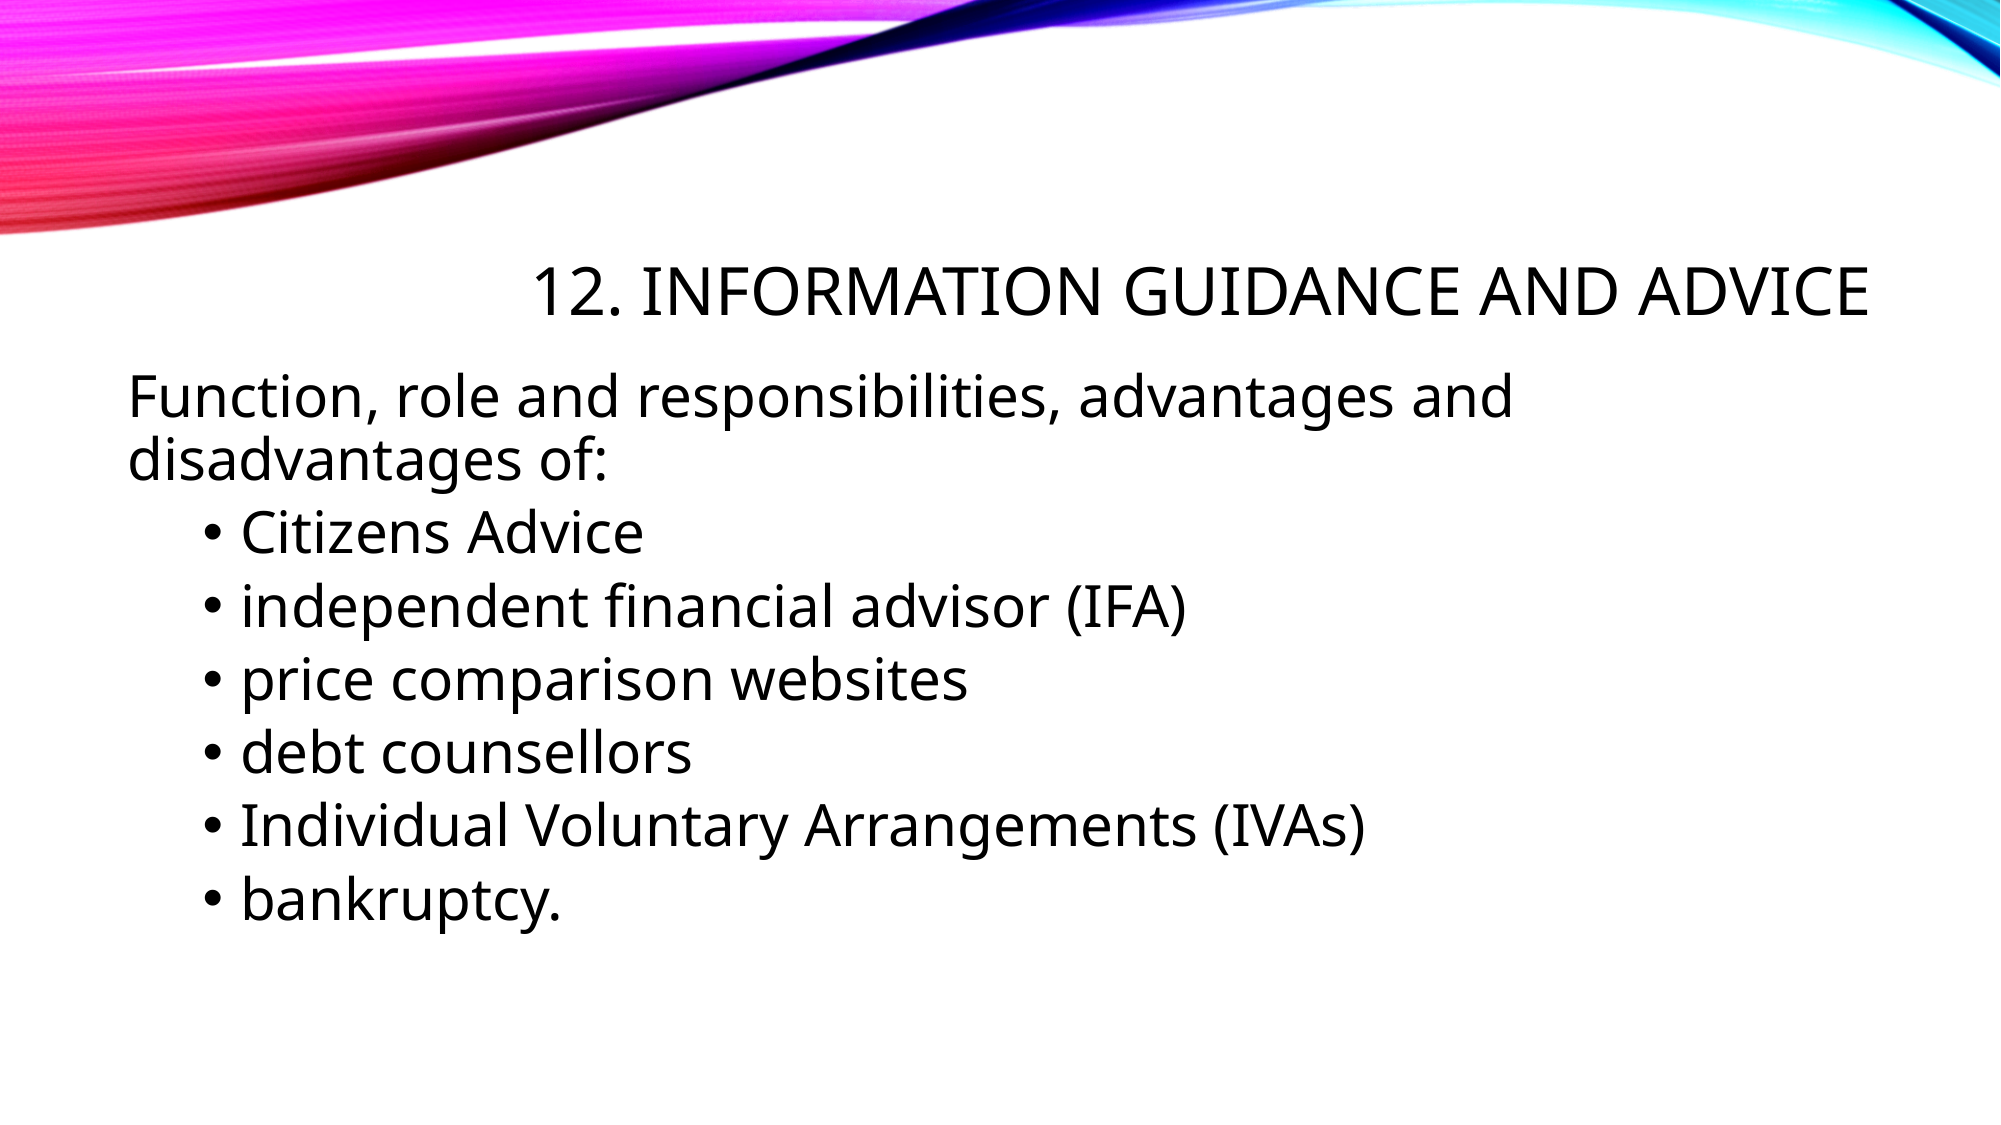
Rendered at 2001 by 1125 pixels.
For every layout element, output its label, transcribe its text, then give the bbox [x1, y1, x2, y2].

picture [1910, 0, 2000, 45]
picture [1890, 0, 2000, 75]
title 12. Information guidance and advice [474, 125, 1888, 338]
list Function, role and responsibilities, advantages and disadvantages of: Citizens Advice independent financial advisor (IFA) price comparison websites debt counsellors Individual Voluntary Arrangements (IVAs) bankruptcy. [112, 360, 1888, 1021]
picture [0, 0, 2000, 237]
